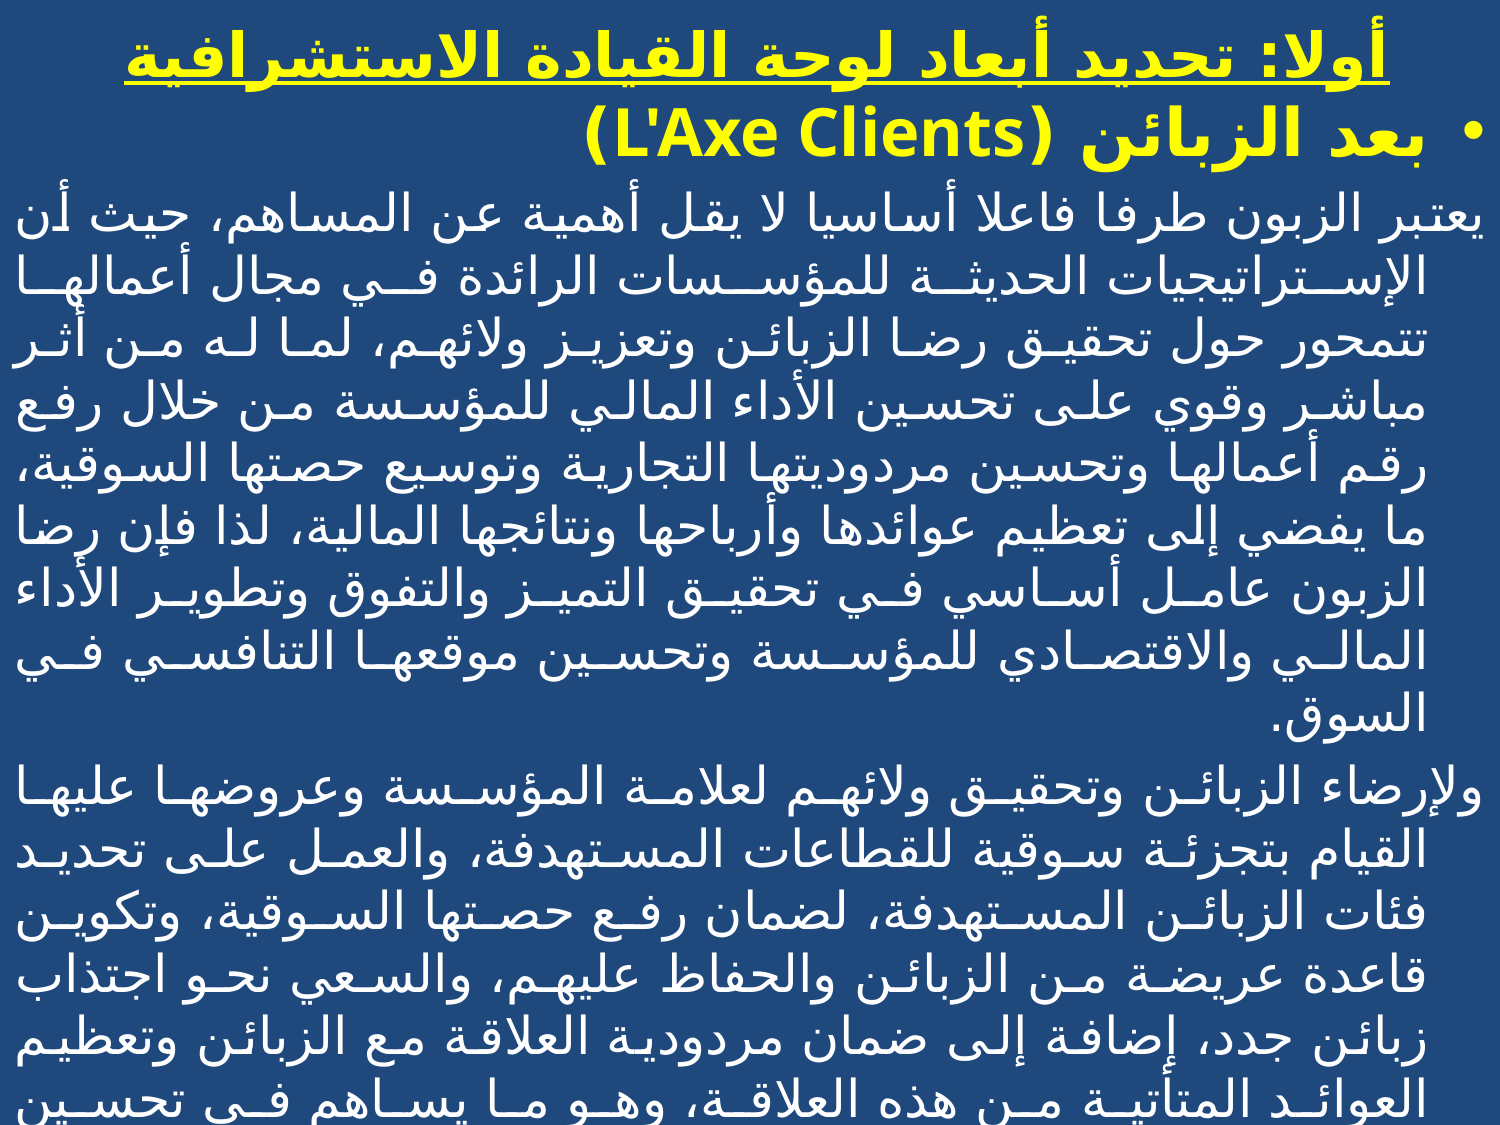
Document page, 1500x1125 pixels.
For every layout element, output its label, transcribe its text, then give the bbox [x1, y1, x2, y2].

title أولا: تحديد أبعاد لوحة القيادة الاستشرافية [82, 0, 1432, 82]
list بعد الزبائن (L'Axe Clients) يعتبر الزبون طرفا فاعلا أساسيا لا يقل أهمية عن المساهم، حيث أن الإستراتيجيات الحديثة للمؤسسات الرائدة في مجال أعمالها تتمحور حول تحقيق رضا الزبائن وتعزيز ولائهم، لما له من أثر مباشر وقوي على تحسين الأداء المالي للمؤسسة من خلال رفع رقم أعمالها وتحسين مردوديتها التجارية وتوسيع حصتها السوقية، ما يفضي إلى تعظيم عوائدها وأرباحها ونتائجها المالية، لذا فإن رضا الزبون عامل أساسي في تحقيق التميز والتفوق وتطوير الأداء المالي والاقتصادي للمؤسسة وتحسين موقعها التنافسي في السوق. ولإرضاء الزبائن وتحقيق ولائهم لعلامة المؤسسة وعروضها عليها القيام بتجزئة سوقية للقطاعات المستهدفة، والعمل على تحديد فئات الزبائن المستهدفة، لضمان رفع حصتها السوقية، وتكوين قاعدة عريضة من الزبائن والحفاظ عليهم، والسعي نحو اجتذاب زبائن جدد، إضافة إلى ضمان مردودية العلاقة مع الزبائن وتعظيم العوائد المتأتية من هذه العلاقة، وهو ما يساهم في تحسين مردوديتها التجارية ونمو مبيعاتها ورقم أعمالها، وتحسين معدل دوران الزبائن، لذا فإن الحرص على تبني إستراتيجيات تسويقية فاعلة في إرضاء الزبون من أولويات أي مؤسسة تبحث عن التفوق والتميز وتحسين موقعها التنافسي، واكتساب ميزة تنافسية هامة مصدرها رضا الزبائن وولائهم. [0, 82, 1500, 1125]
